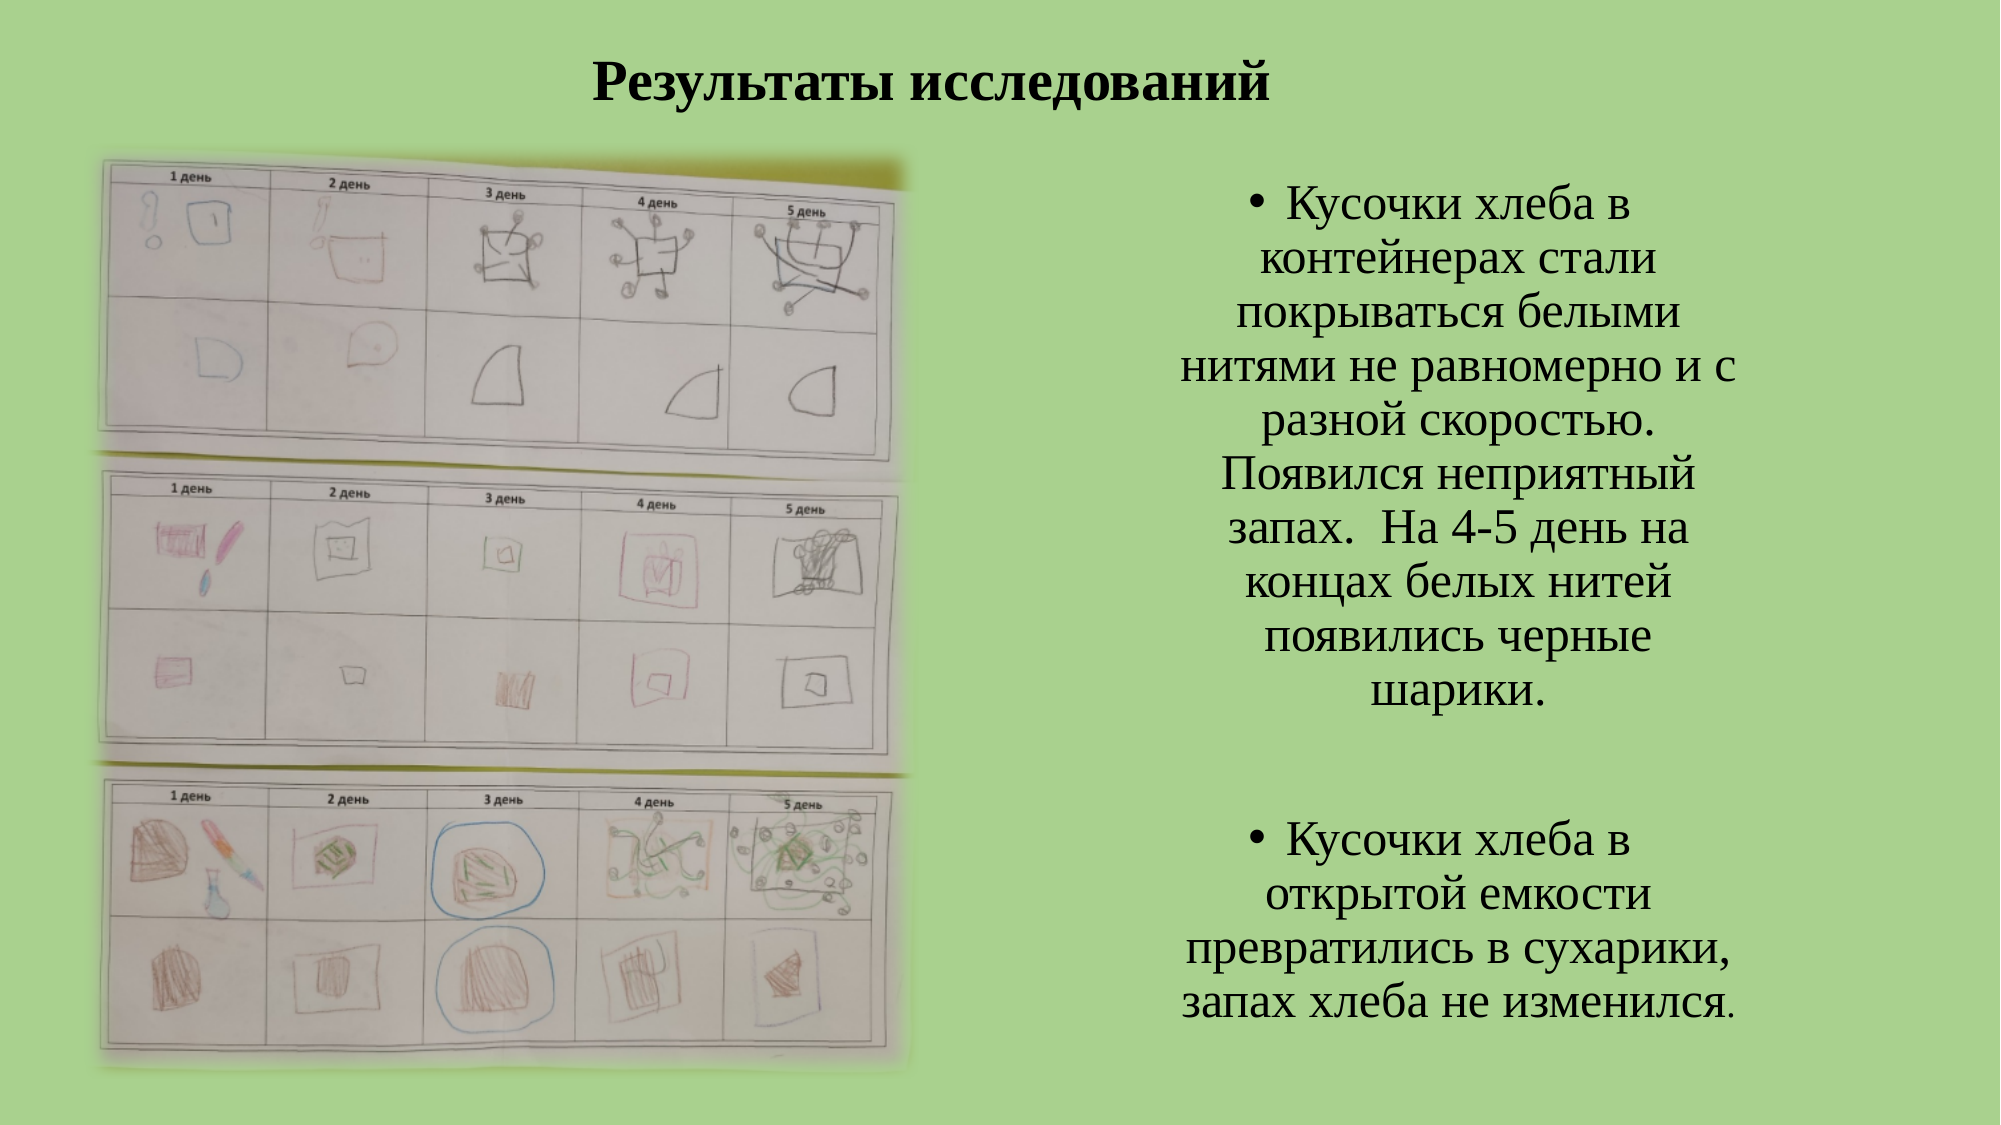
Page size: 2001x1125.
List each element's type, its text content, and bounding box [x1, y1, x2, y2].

text_box Кусочки хлеба в контейнерах стали покрываться белыми нитями не равномерно и с разной скоростью. Появился неприятный запах. На 4-5 день на концах белых нитей появились черные шарики. Кусочки хлеба в открытой емкости превратились в сухарики, запах хлеба не изменился. [1127, 169, 1752, 604]
text_box Результаты исследований [232, 42, 1632, 129]
picture [0, 134, 1029, 1053]
